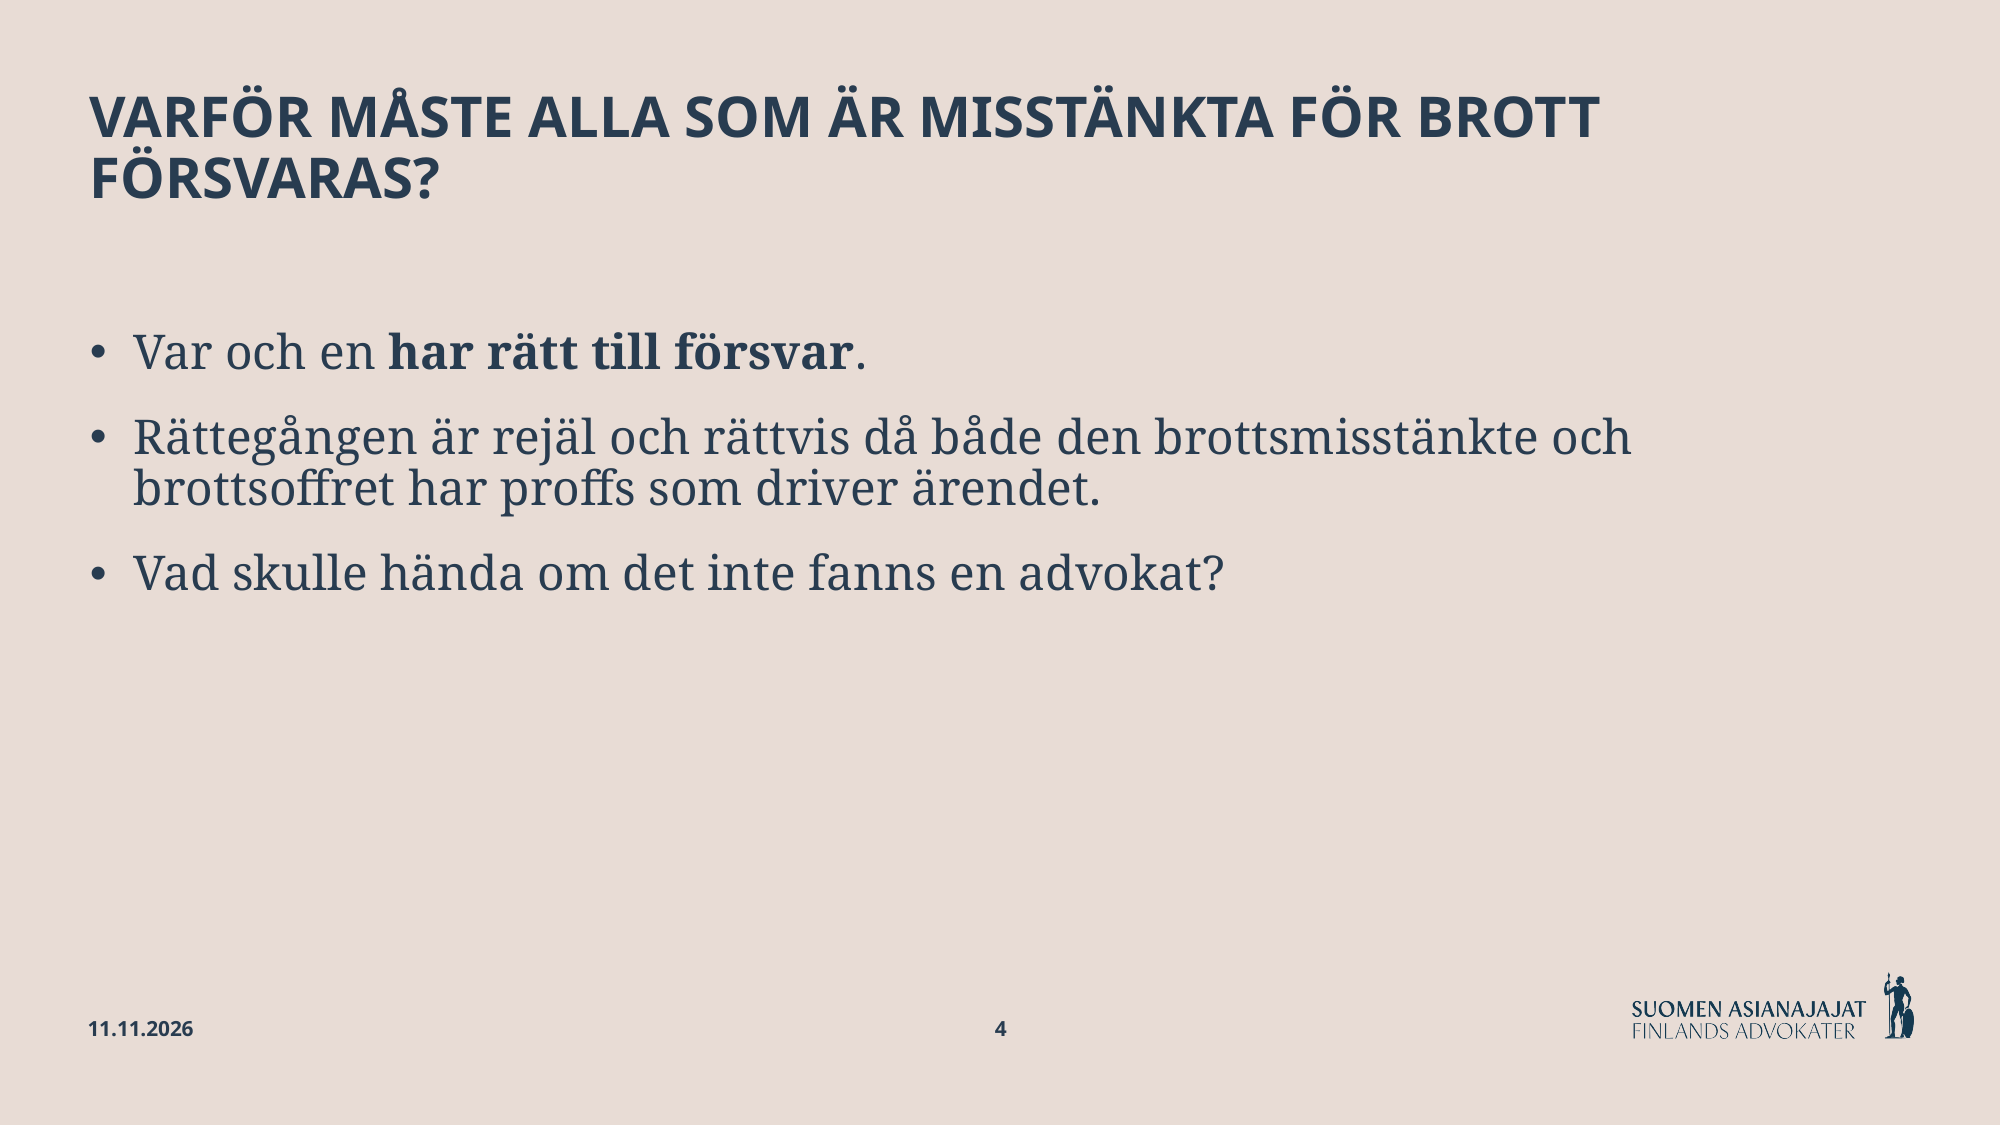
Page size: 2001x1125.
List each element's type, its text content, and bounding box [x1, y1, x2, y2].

list Var och en har rätt till försvar. Rättegången är rejäl och rättvis då både den brottsmisstänkte och brottsoffret har proffs som driver ärendet. Vad skulle hända om det inte fanns en advokat? [89, 327, 1911, 939]
slide_number 4 [943, 1012, 1058, 1048]
title Varför måste alla som är misstänkta för brott försvaras? [89, 88, 1911, 224]
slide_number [87, 1012, 275, 1048]
picture [1632, 972, 1914, 1039]
